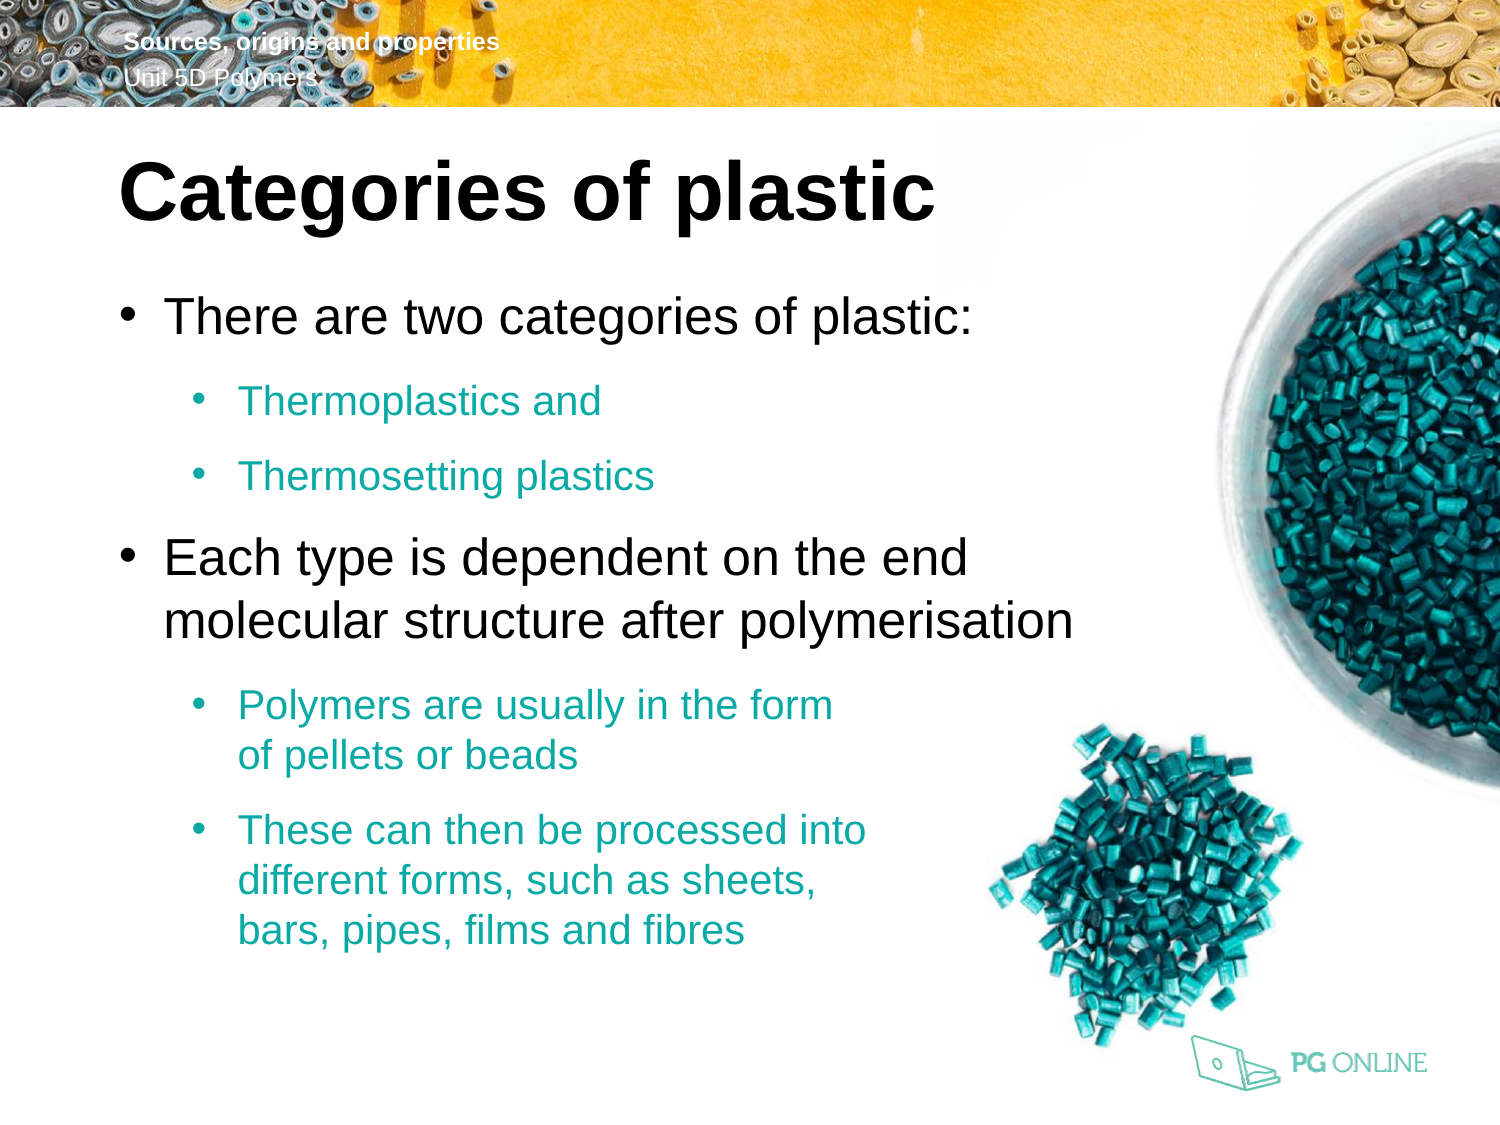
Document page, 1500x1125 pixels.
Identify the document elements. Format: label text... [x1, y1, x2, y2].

picture [742, 122, 1500, 1091]
list Categories of plastic [118, 148, 1401, 259]
picture [0, 0, 1500, 107]
list There are two categories of plastic: Thermoplastics and Thermosetting plastics Each type is dependent on the end molecular structure after polymerisation Polymers are usually in the form of pellets or beads These can then be processed into different forms, such as sheets, bars, pipes, films and fibres [118, 281, 1094, 997]
